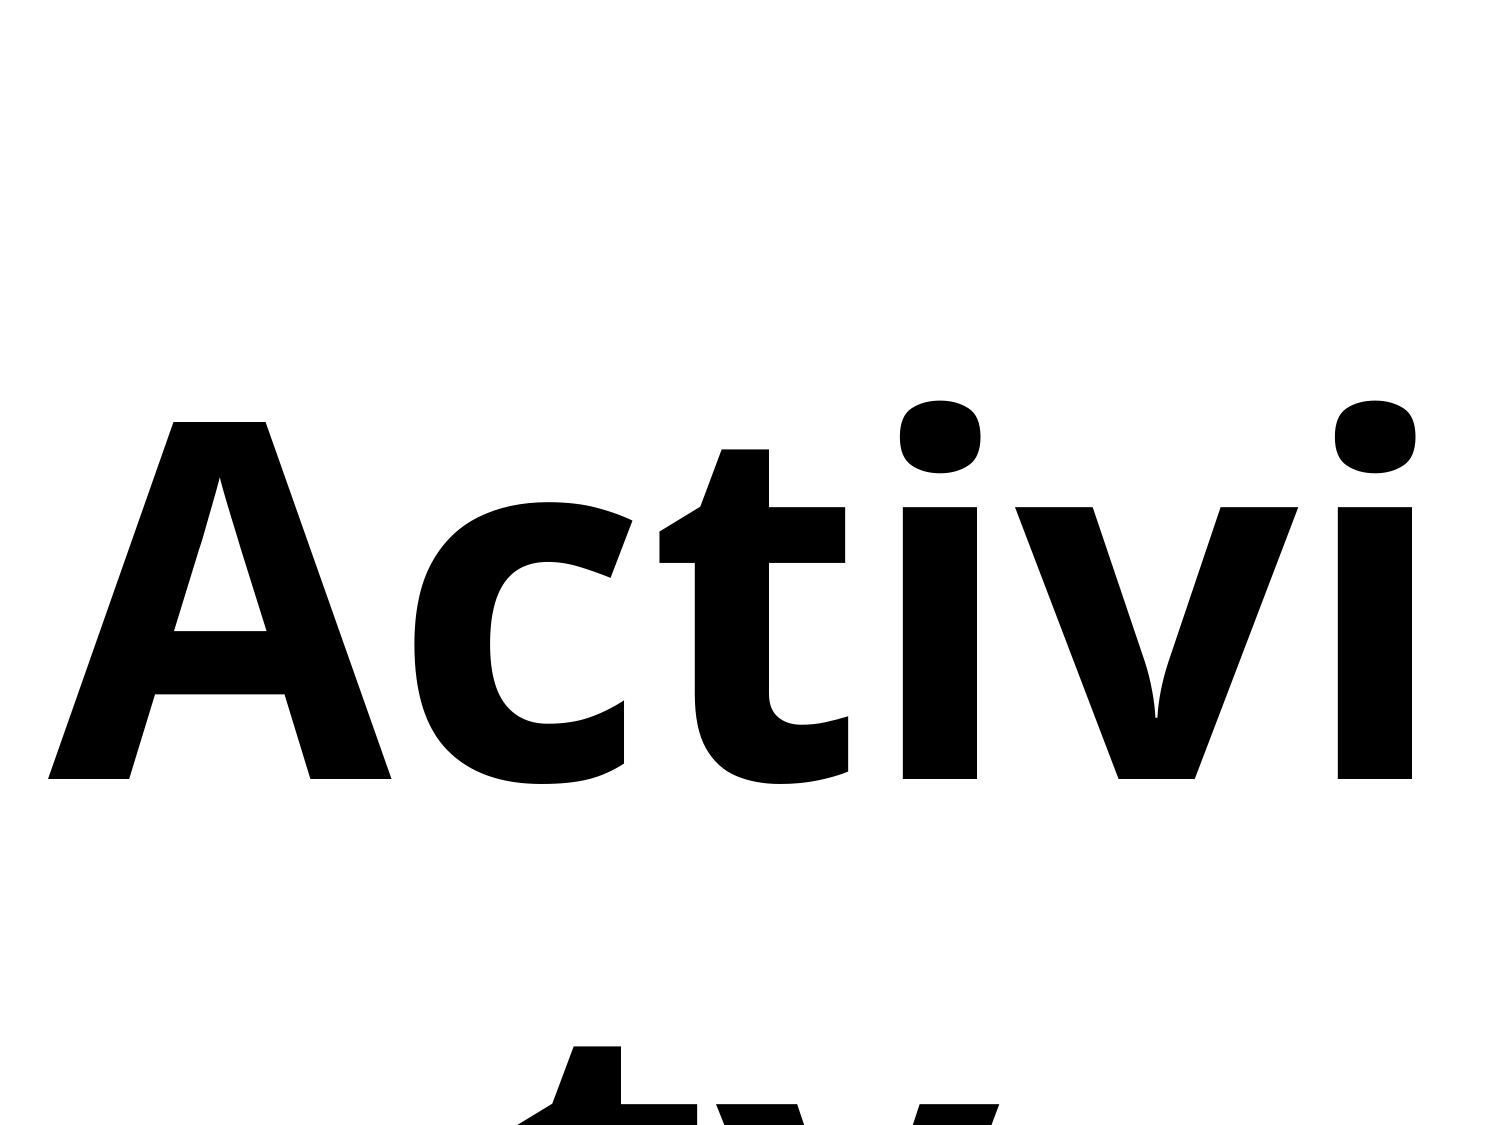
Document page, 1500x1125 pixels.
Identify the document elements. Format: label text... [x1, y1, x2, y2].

text_box Activity [0, 274, 1500, 1125]
